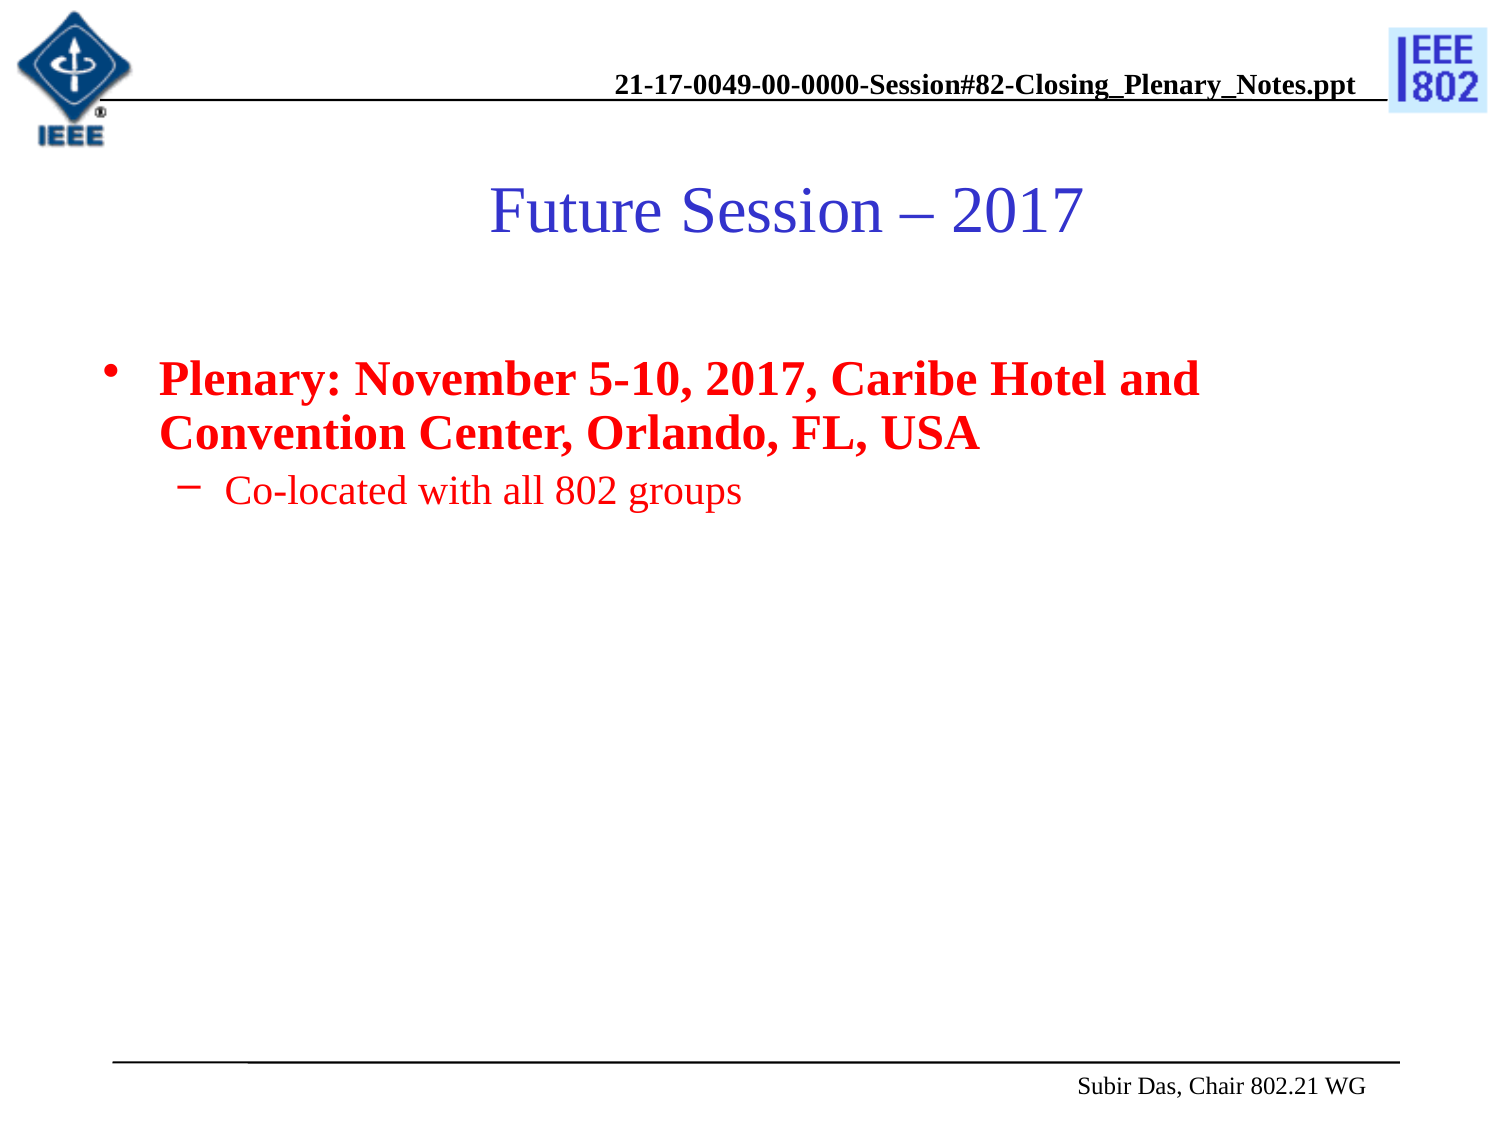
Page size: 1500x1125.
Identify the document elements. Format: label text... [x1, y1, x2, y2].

text_box Subir Das, Chair 802.21 WG [1050, 1062, 1412, 1106]
title Future Session – 2017 [87, 162, 1488, 251]
picture [1374, 9, 1499, 138]
list Plenary: November 5-10, 2017, Caribe Hotel and Convention Center, Orlando, FL, USA Co-located with all 802 groups [87, 274, 1451, 863]
picture [12, 9, 137, 150]
